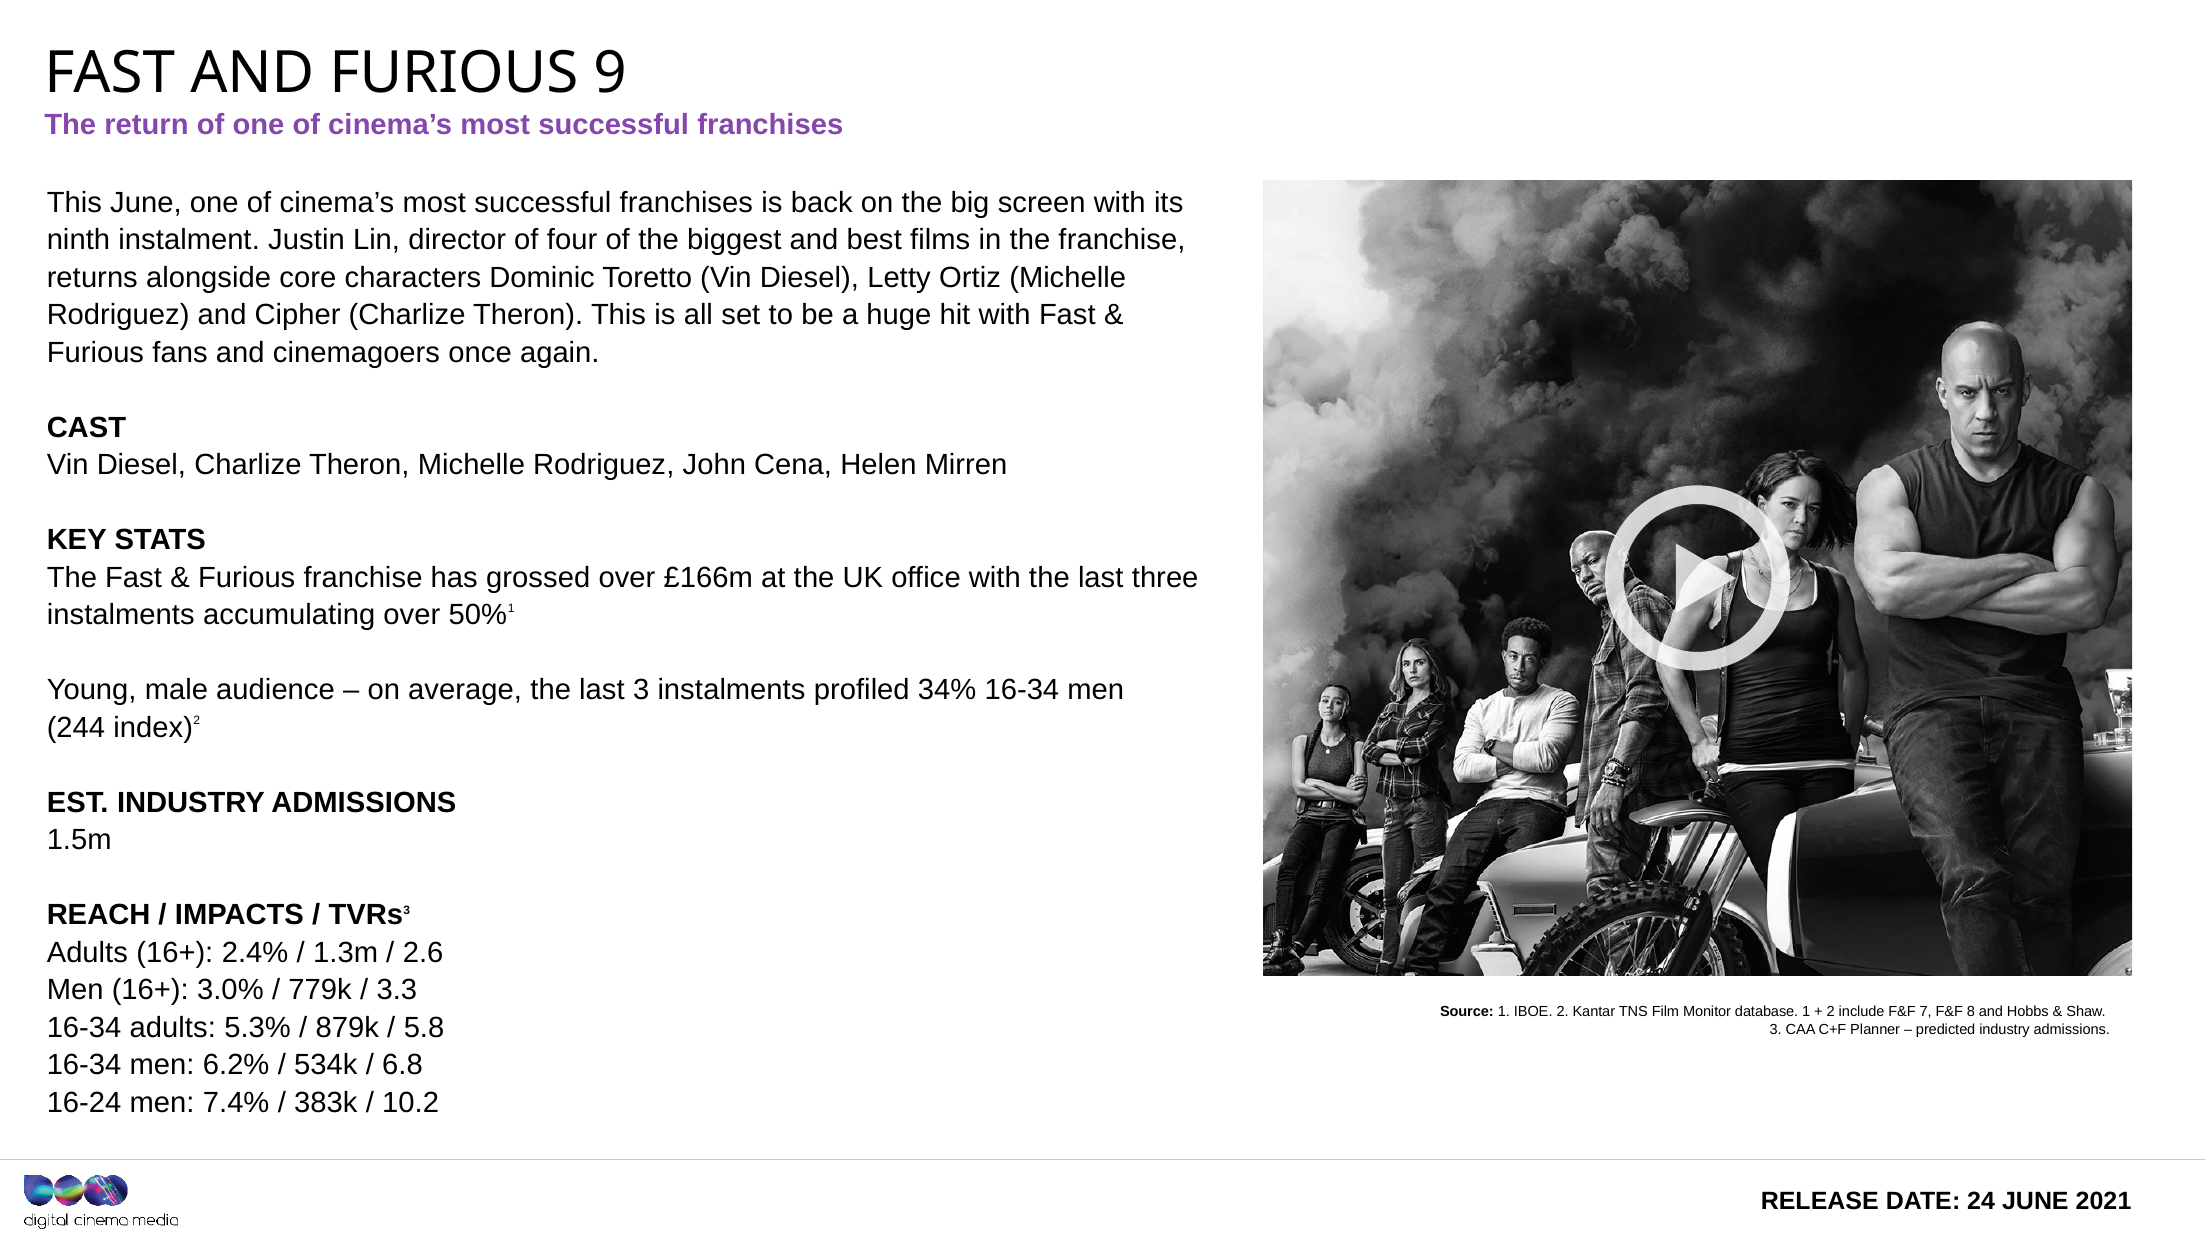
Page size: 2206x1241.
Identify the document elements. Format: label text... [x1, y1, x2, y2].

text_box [1604, 485, 1791, 671]
list The return of one of cinema’s most successful franchises [44, 108, 2083, 181]
list RELEASE DATE: 24 JUNE 2021 [1621, 1184, 2133, 1215]
text_box Source: 1. IBOE. 2. Kantar TNS Film Monitor database. 1 + 2 include F&F 7, F&F 8 and Hobbs & Shaw. 3. CAA C+F Planner – predicted industry admissions. [1425, 994, 2125, 1045]
picture [1262, 180, 2133, 976]
picture [24, 1175, 178, 1229]
list This June, one of cinema’s most successful franchises is back on the big screen with its ninth instalment. Justin Lin, director of four of the biggest and best films in the franchise, returns alongside core characters Dominic Toretto (Vin Diesel), Letty Ortiz (Michelle Rodriguez) and Cipher (Charlize Theron). This is all set to be a huge hit with Fast & Furious fans and cinemagoers once again. CAST Vin Diesel, Charlize Theron, Michelle Rodriguez, John Cena, Helen Mirren KEY STATS The Fast & Furious franchise has grossed over £166m at the UK office with the last three instalments accumulating over 50%1 Young, male audience – on average, the last 3 instalments profiled 34% 16-34 men (244 index)2 EST. INDUSTRY ADMISSIONS 1.5m REACH / IMPACTS / TVRs3 Adults (16+): 2.4% / 1.3m / 2.6 Men (16+): 3.0% / 779k / 3.3 16-34 adults: 5.3% / 879k / 5.8 16-34 men: 6.2% / 534k / 6.8 16-24 men: 7.4% / 383k / 10.2 [46, 180, 1210, 1084]
title FAST AND FURIOUS 9 [44, 44, 2081, 93]
